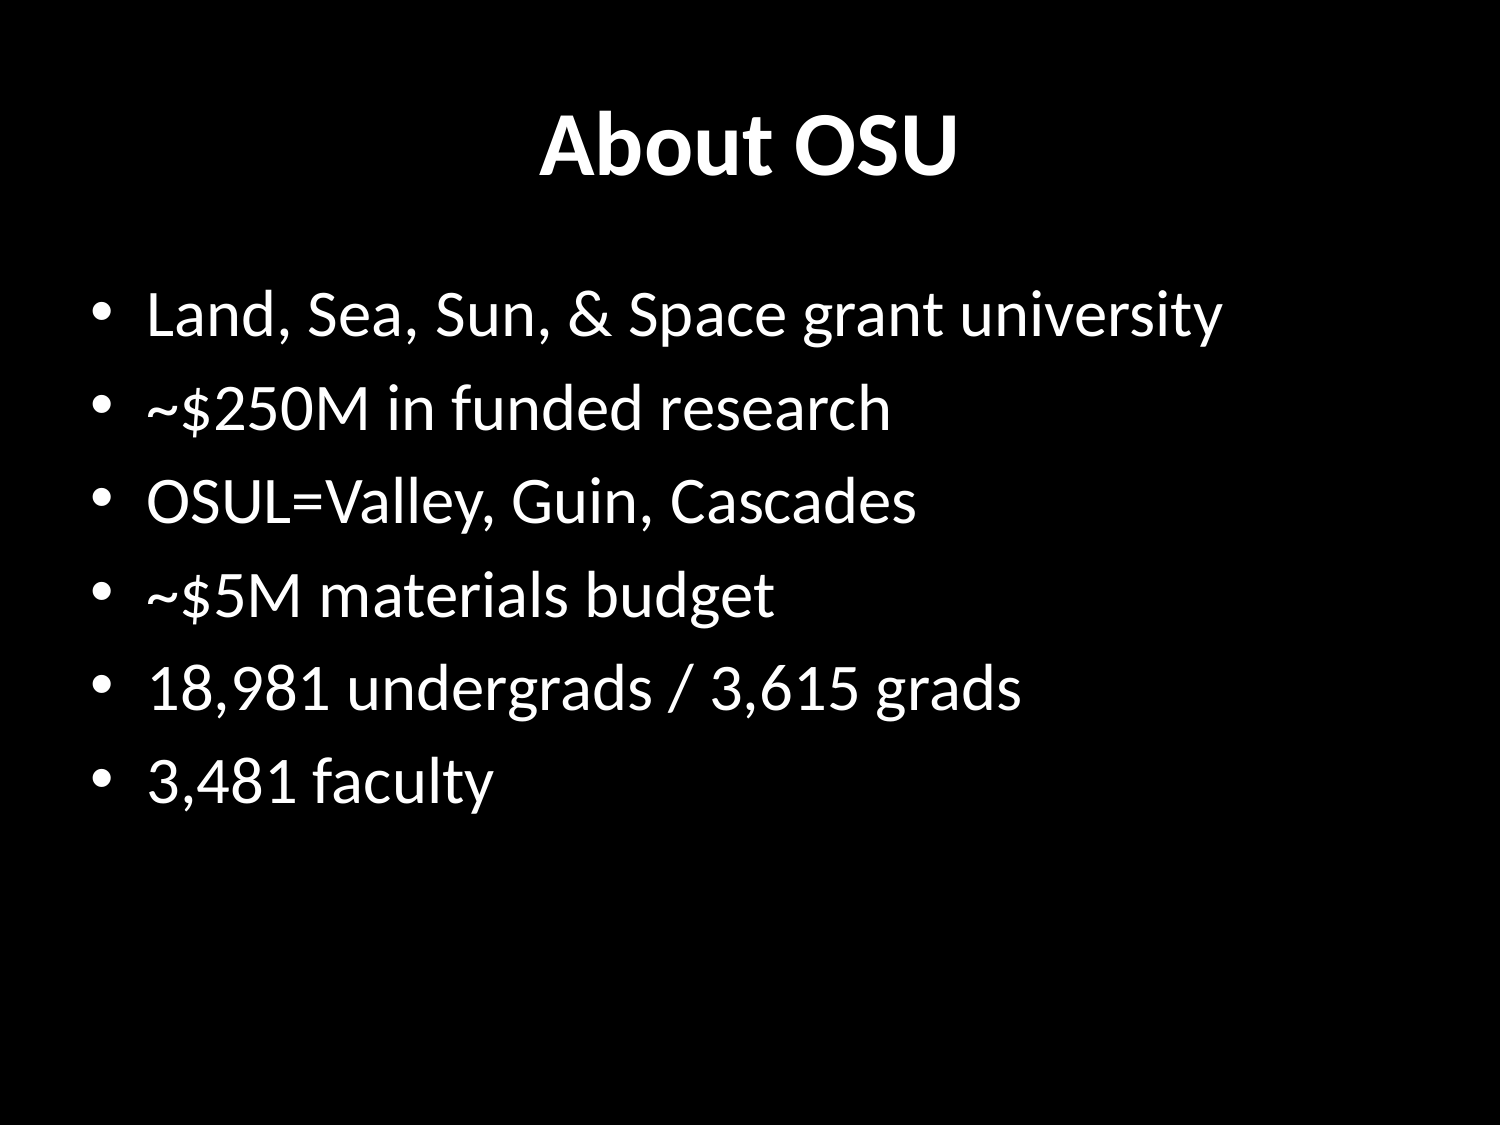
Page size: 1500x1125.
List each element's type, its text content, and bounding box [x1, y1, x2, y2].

list Land, Sea, Sun, & Space grant university ~$250M in funded research OSUL=Valley, Guin, Cascades ~$5M materials budget 18,981 undergrads / 3,615 grads 3,481 faculty [75, 262, 1425, 1005]
title About OSU [75, 45, 1425, 233]
